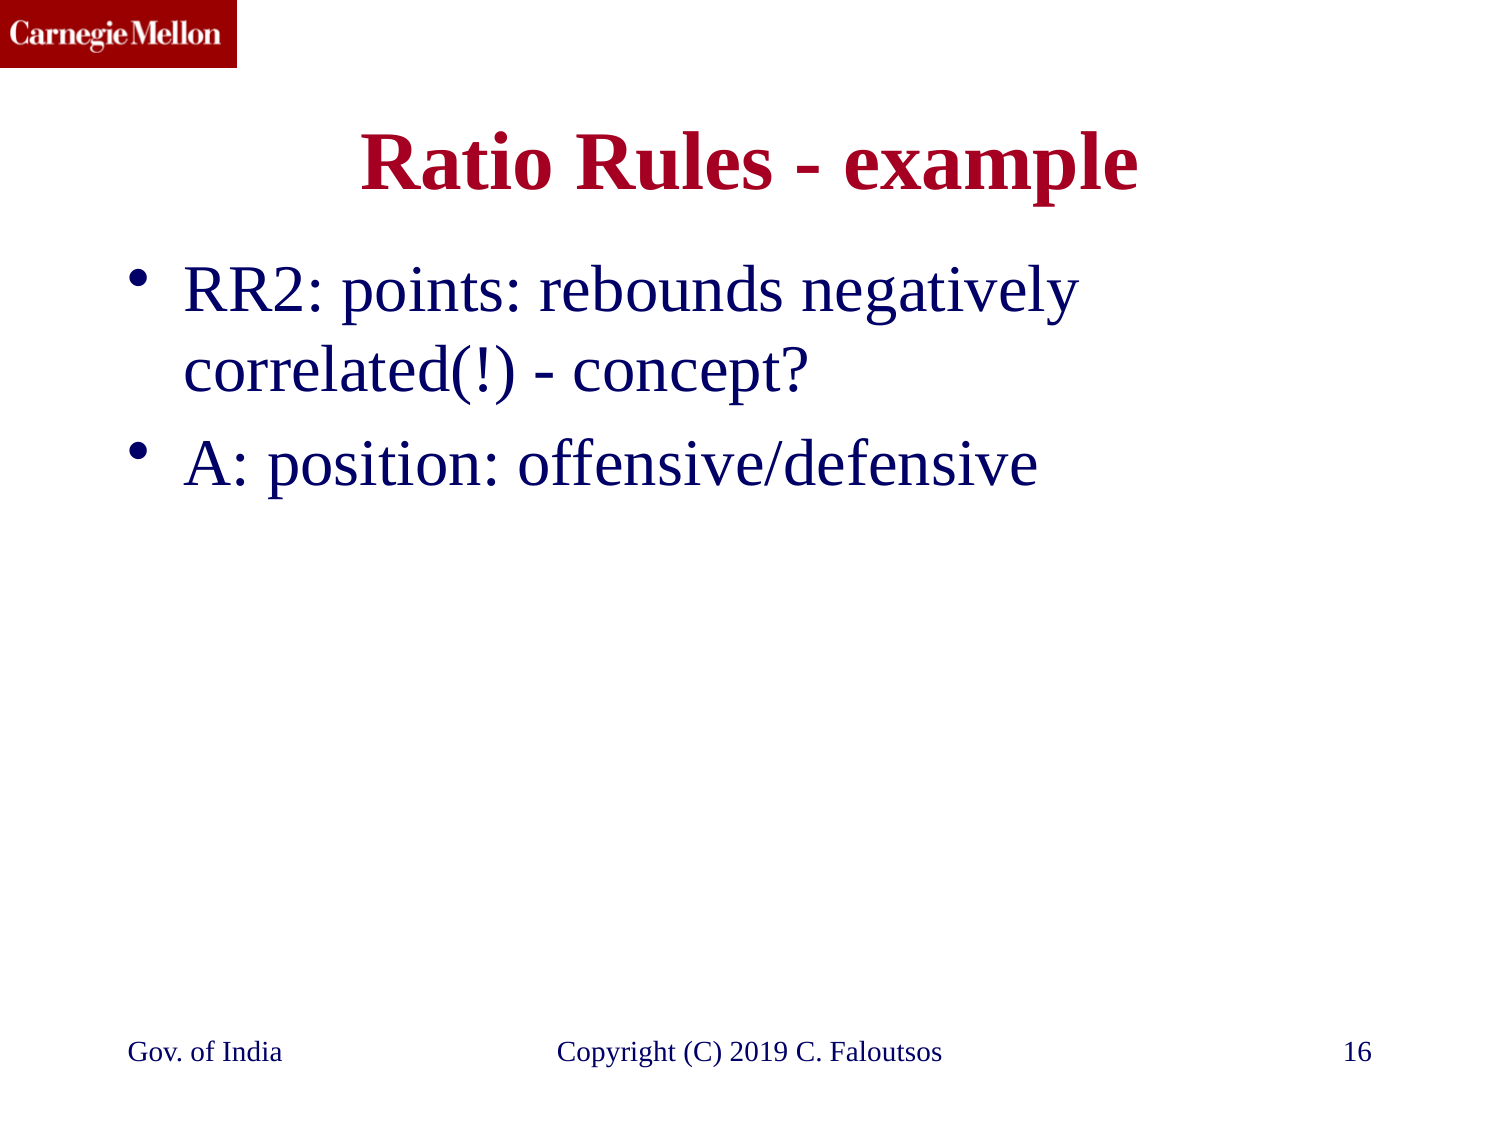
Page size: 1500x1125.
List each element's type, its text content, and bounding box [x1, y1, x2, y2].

title Ratio Rules - example [112, 99, 1388, 213]
slide_number Gov. of India [112, 1024, 426, 1101]
picture [0, 0, 237, 68]
slide_number 16 [1074, 1024, 1388, 1101]
footer Copyright (C) 2019 C. Faloutsos [512, 1024, 988, 1101]
list RR2: points: rebounds negatively correlated(!) - concept? A: position: offensive/defensive [112, 237, 1388, 1001]
